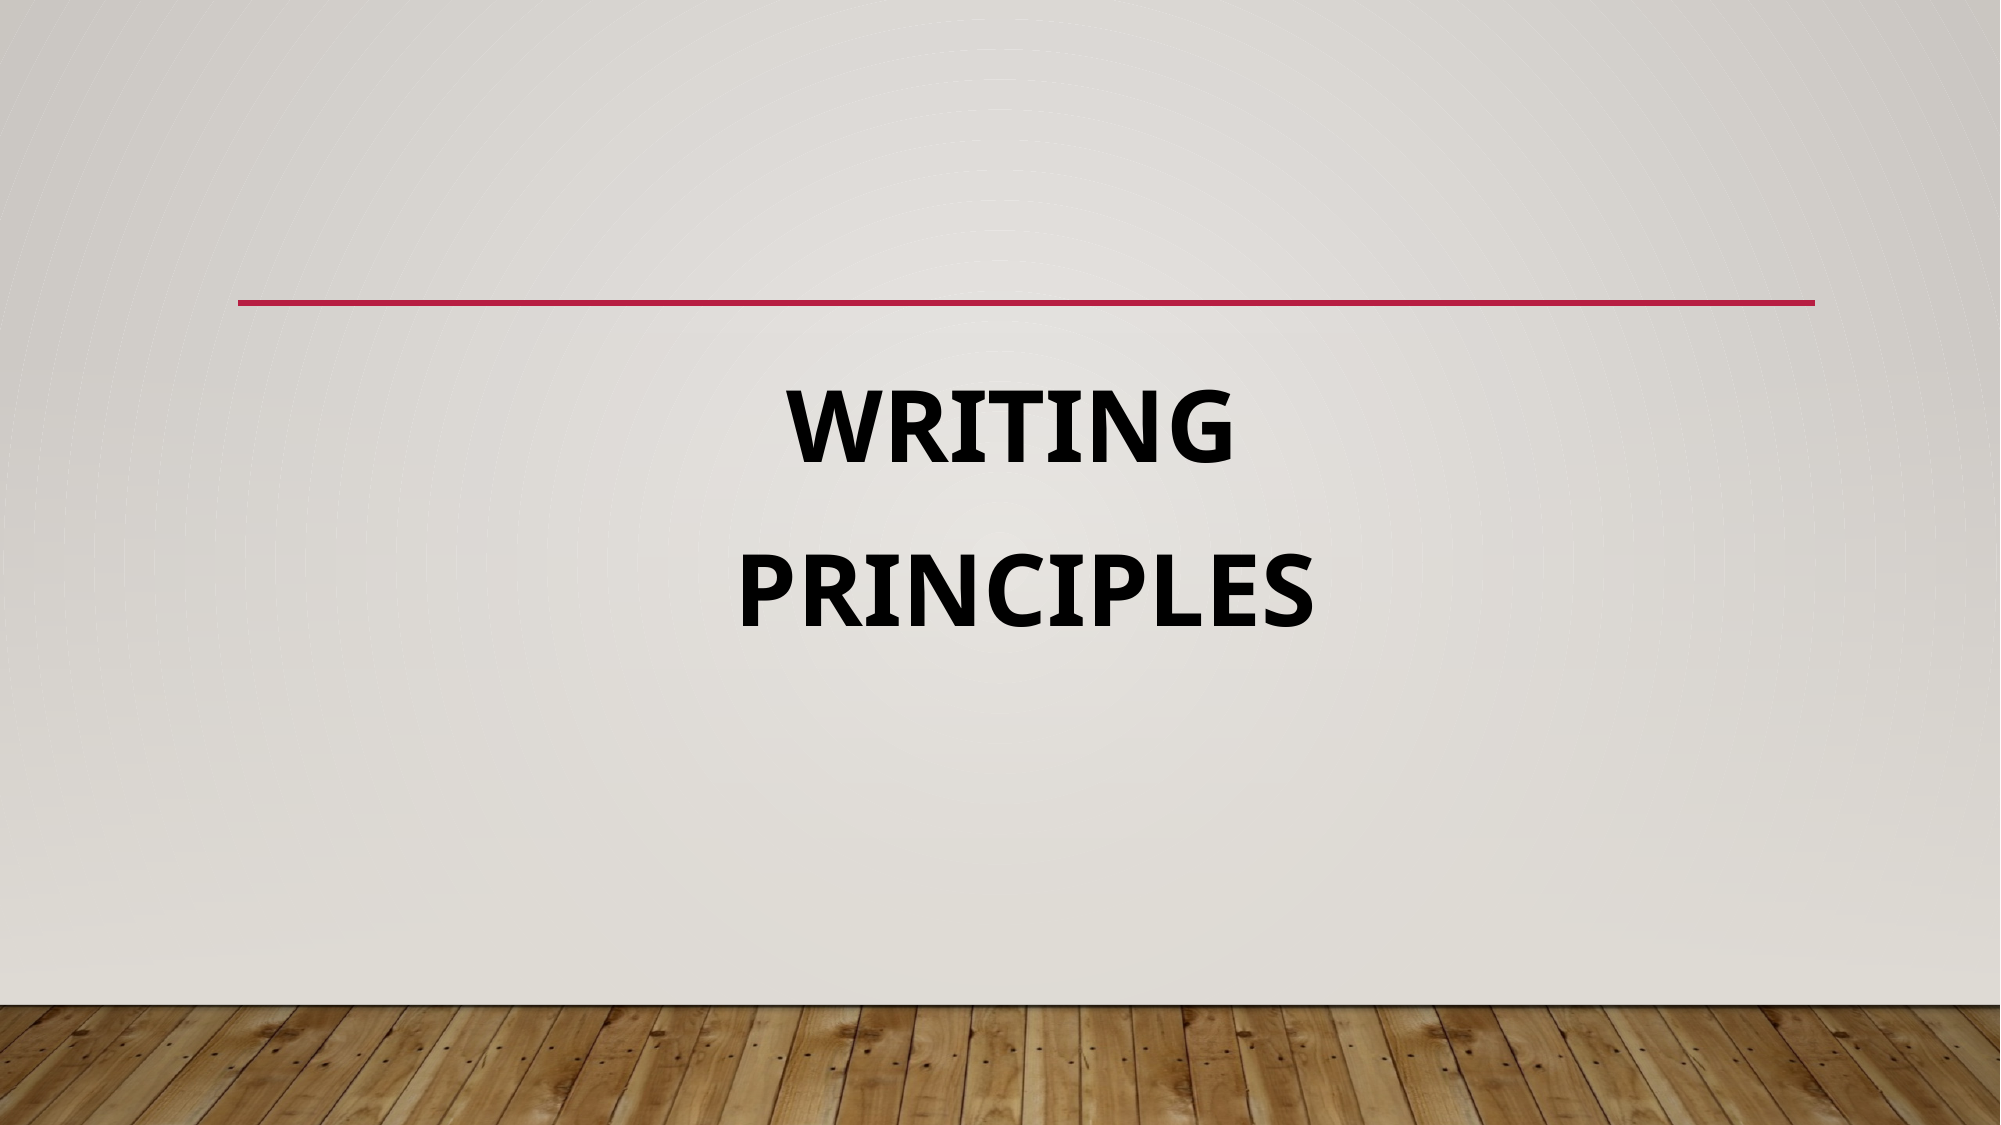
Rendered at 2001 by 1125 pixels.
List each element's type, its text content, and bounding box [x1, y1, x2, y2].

list WRITING PRINCIPLES [238, 330, 1814, 897]
picture [0, 1005, 2000, 1125]
